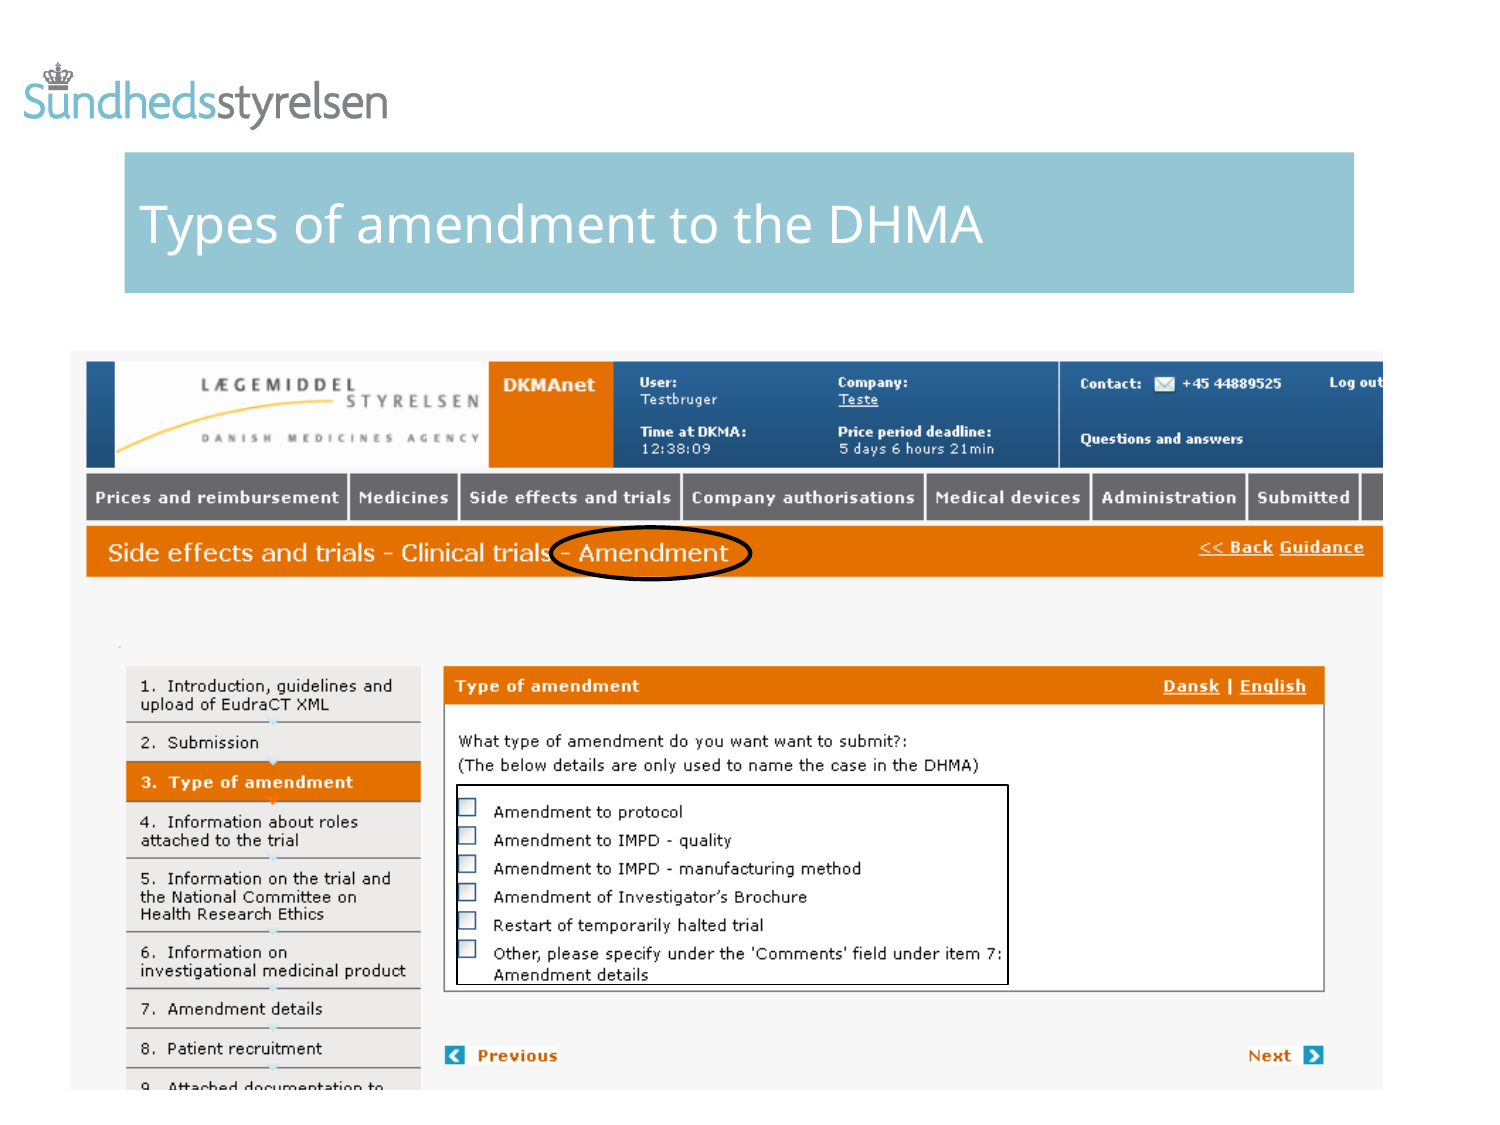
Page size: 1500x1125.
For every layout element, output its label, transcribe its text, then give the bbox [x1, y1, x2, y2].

slide_number 10 [1074, 1024, 1388, 1101]
picture [24, 62, 389, 133]
picture [70, 351, 1384, 1091]
title Types of amendment to the DHMA [124, 152, 1355, 294]
